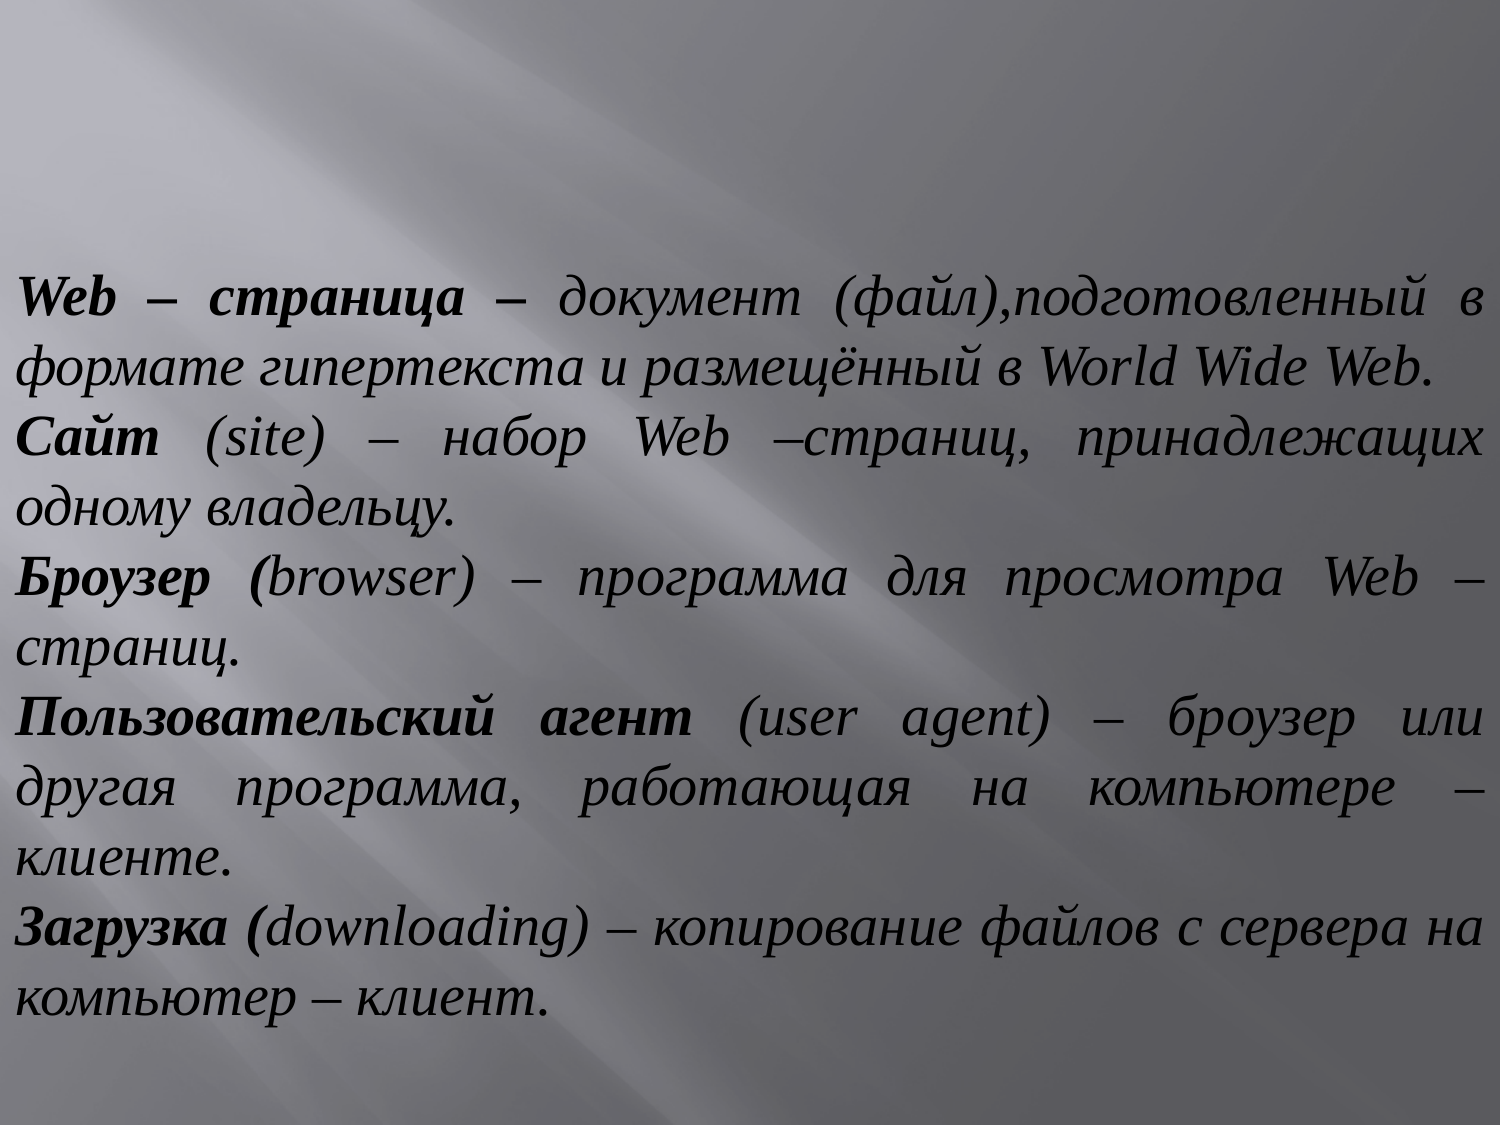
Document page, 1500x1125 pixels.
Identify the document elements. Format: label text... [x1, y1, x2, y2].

text_box Web – страница – документ (файл),подготовленный в формате гипертекста и размещённый в World Wide Web. Сайт (site) – набор Web –страниц, принадлежащих одному владельцу. Броузер (browser) – программа для просмотра Web – страниц. Пользовательский агент (user agent) – броузер или другая программа, работающая на компьютере – клиенте. Загрузка (downloading) – копирование файлов с сервера на компьютер – клиент. [0, 249, 1500, 1035]
